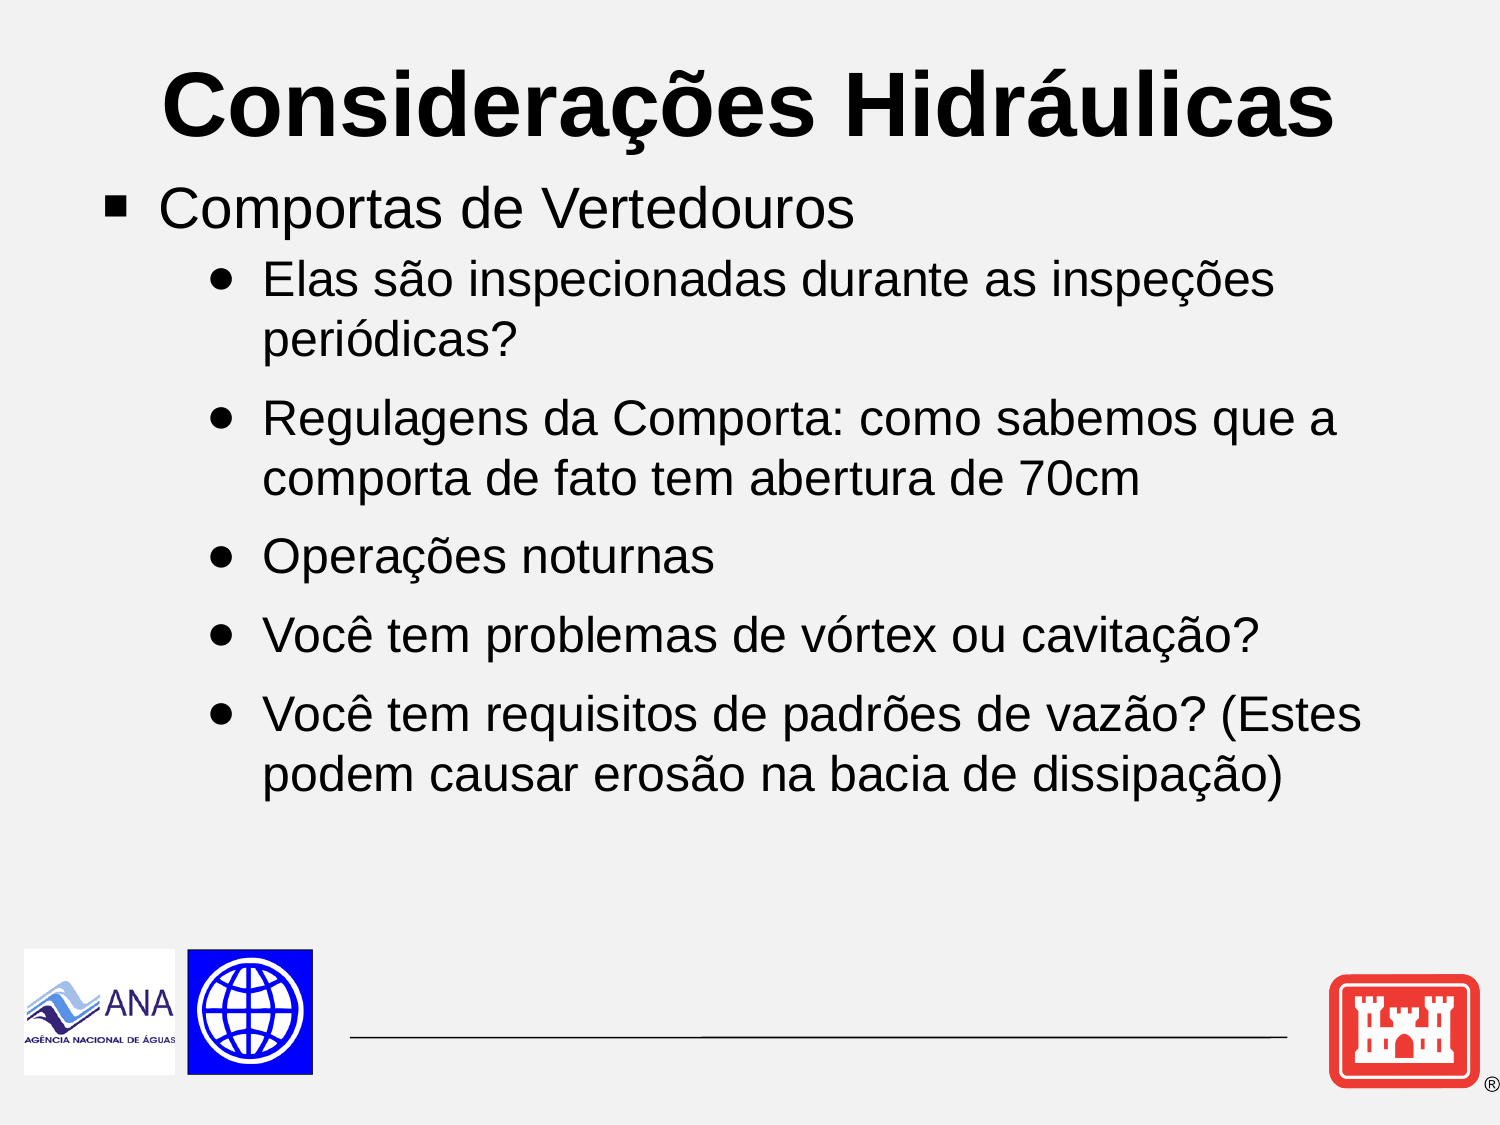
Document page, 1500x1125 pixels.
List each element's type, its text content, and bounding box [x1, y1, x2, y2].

picture [187, 976, 313, 1075]
list Comportas de Vertedouros Elas são inspecionadas durante as inspeções periódicas? Regulagens da Comporta: como sabemos que a comporta de fato tem abertura de 70cm Operações noturnas Você tem problemas de vórtex ou cavitação? Você tem requisitos de padrões de vazão? (Estes podem causar erosão na bacia de dissipação) [87, 162, 1438, 976]
title Considerações Hidráulicas [0, 24, 1500, 176]
picture [24, 949, 175, 1075]
picture [1329, 974, 1500, 1092]
